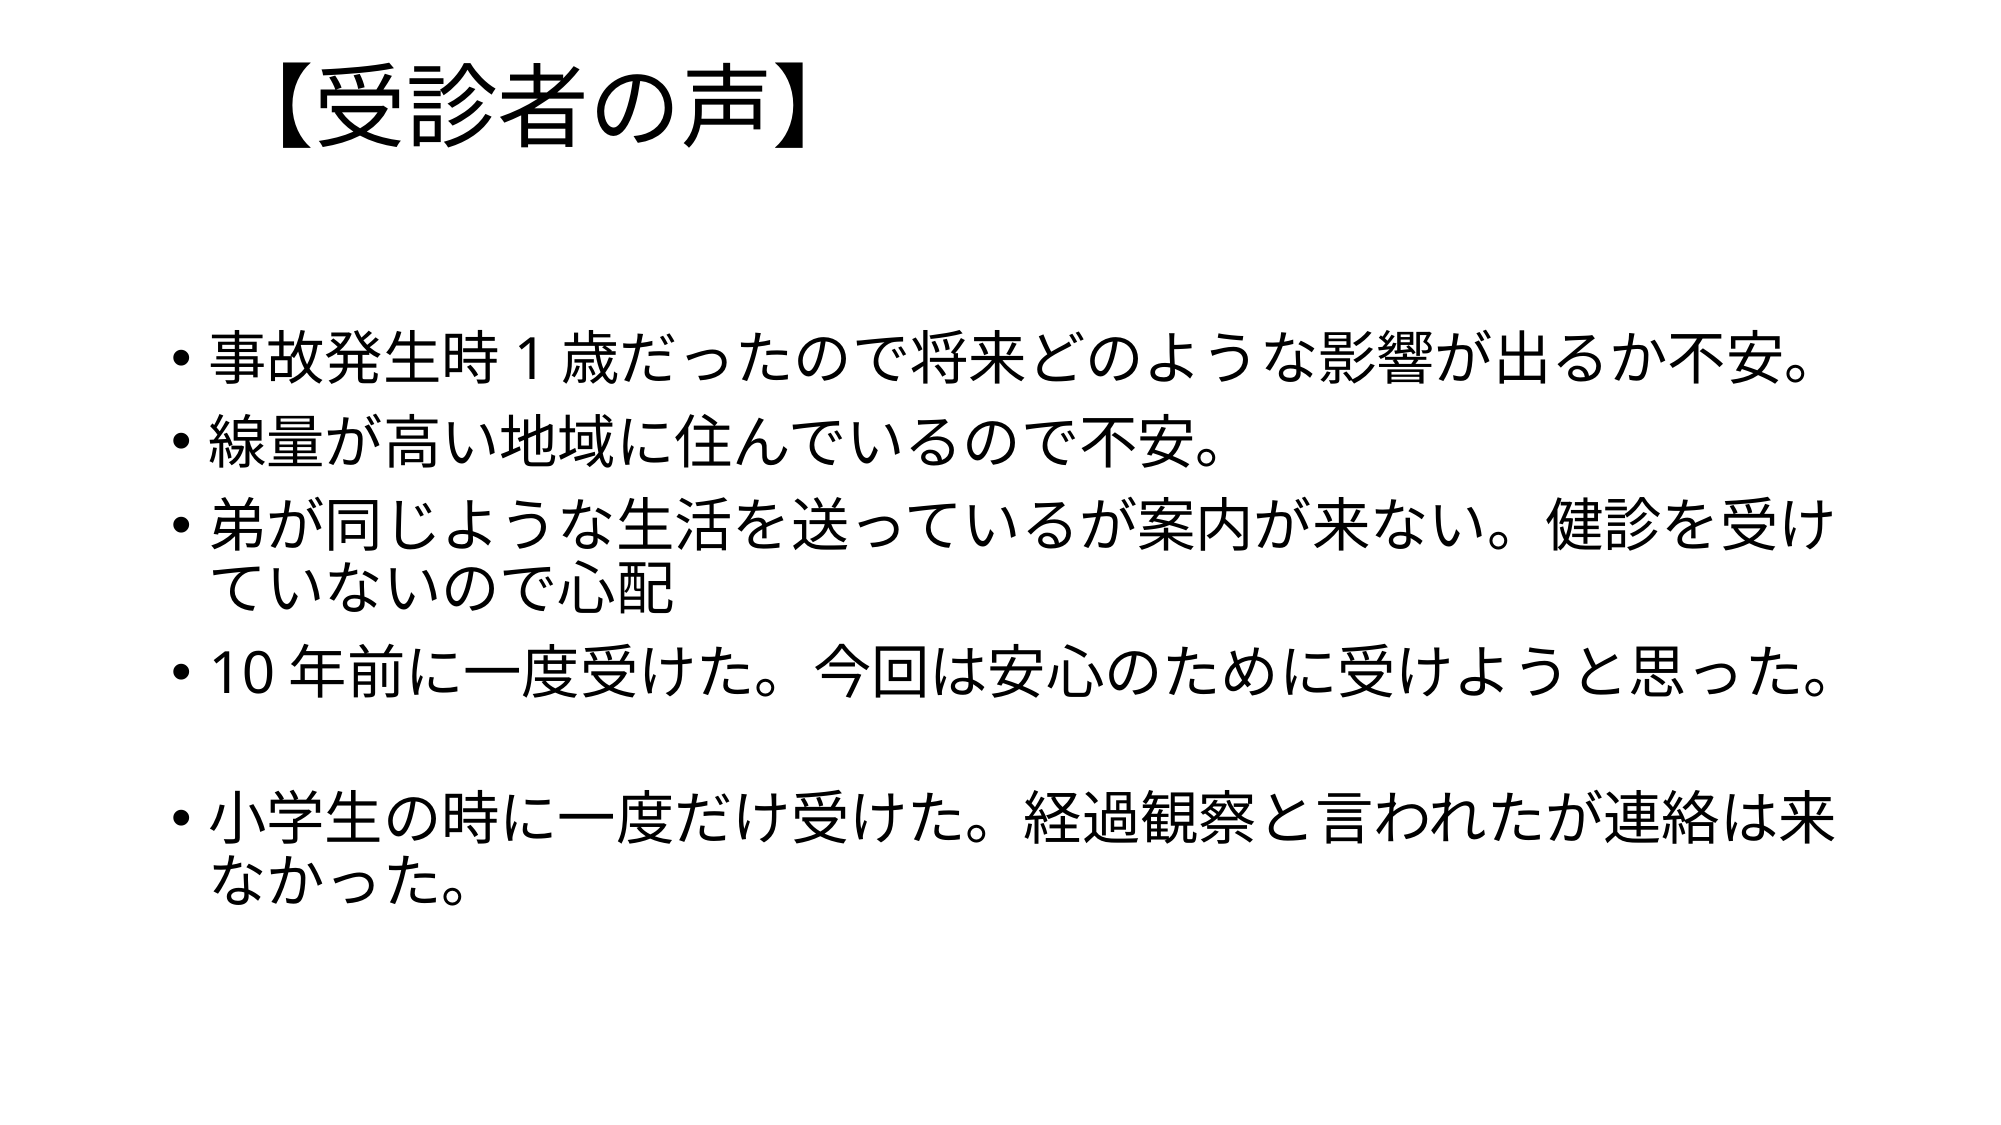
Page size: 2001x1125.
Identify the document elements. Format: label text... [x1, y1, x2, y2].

list 事故発生時1歳だったので将来どのような影響が出るか不安。 線量が高い地域に住んでいるので不安。 弟が同じような生活を送っているが案内が来ない。健診を受けていないので心配 10年前に一度受けた。今回は安心のために受けようと思った。 小学生の時に一度だけ受けた。経過観察と言われたが連絡は来なかった。 [156, 321, 1882, 927]
title 【受診者の声】 [115, 1, 1841, 220]
